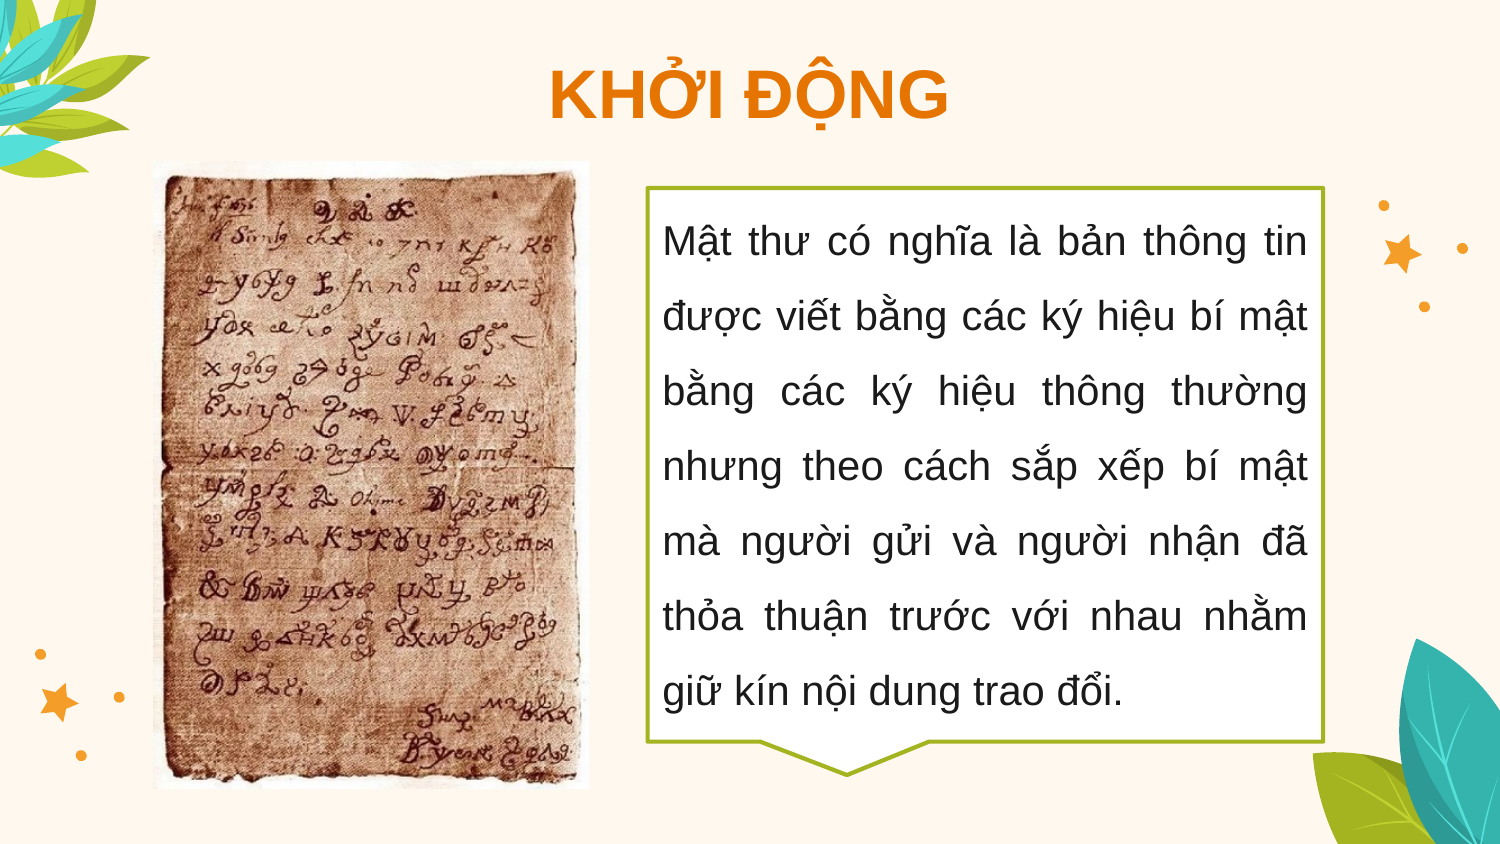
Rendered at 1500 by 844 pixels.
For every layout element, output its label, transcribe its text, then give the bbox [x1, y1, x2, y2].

text_box Mật thư có nghĩa là bản thông tin được viết bằng các ký hiệu bí mật bằng các ký hiệu thông thường nhưng theo cách sắp xếp bí mật mà người gửi và người nhận đã thỏa thuận trước với nhau nhằm giữ kín nội dung trao đổi. [645, 185, 1326, 777]
title KHỞI ĐỘNG [459, 43, 1041, 138]
picture [153, 161, 589, 789]
